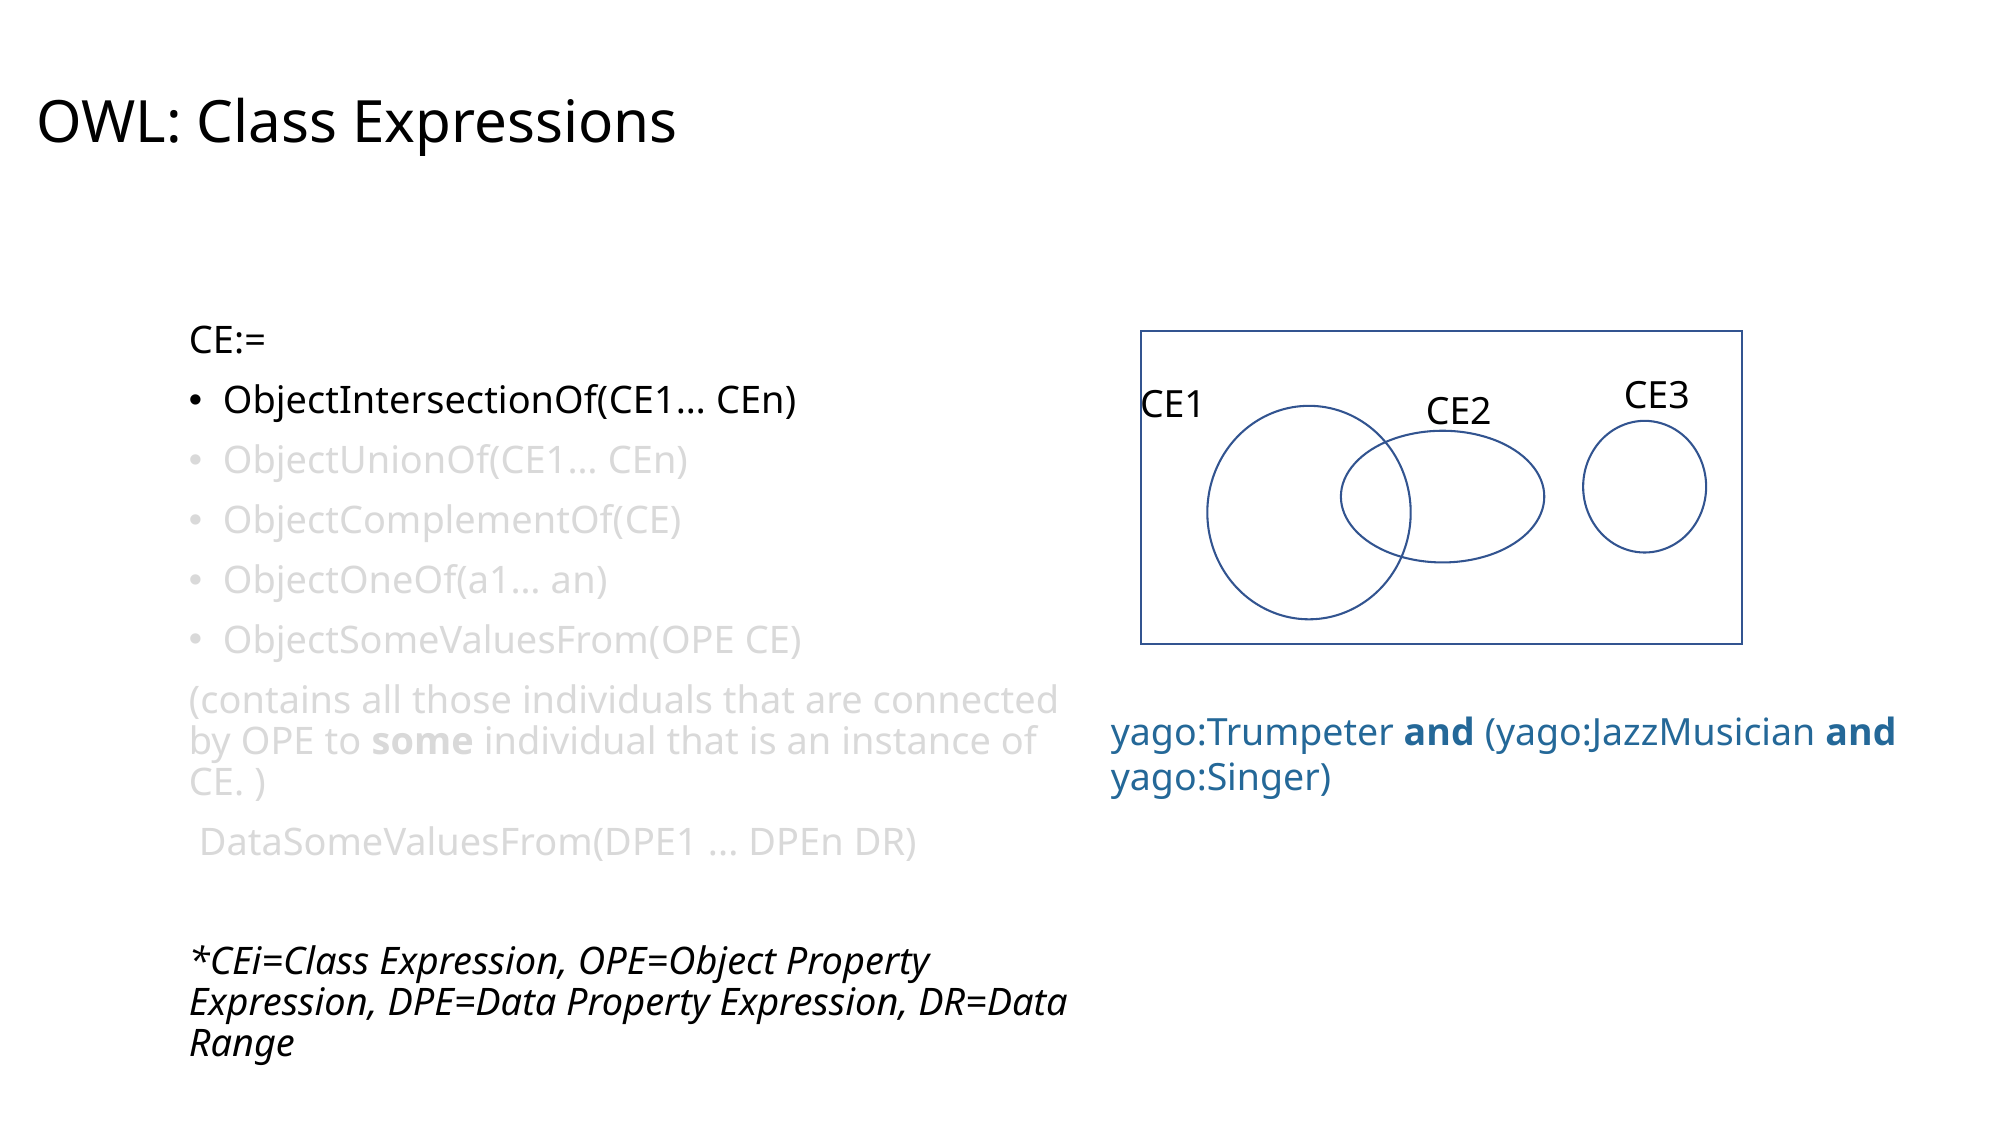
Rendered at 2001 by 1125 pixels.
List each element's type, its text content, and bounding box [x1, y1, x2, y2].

title OWL: Class Expressions [21, 38, 1645, 209]
text_box [1582, 423, 1708, 554]
text_box CE3 [1608, 363, 1716, 423]
text_box yago:Trumpeter and (yago:JazzMusician and yago:Singer) [1096, 700, 1938, 806]
text_box CE1 [1125, 372, 1250, 432]
text_box [1206, 404, 1402, 621]
list CE:= ObjectIntersectionOf(CE1… CEn) ObjectUnionOf(CE1… CEn) ObjectComplementOf(CE) ObjectOneOf(a1… an) ObjectSomeValuesFrom(OPE CE) (contains all those individuals that are connected by OPE to some individual that is an instance of CE. ) DataSomeValuesFrom(DPE1 ... DPEn DR) *CEi=Class Expression, OPE=Object Property Expression, DPE=Data Property Expression, DR=Data Range [173, 309, 1102, 1077]
text_box CE2 [1411, 379, 1518, 440]
text_box [1140, 330, 1743, 645]
text_box [1339, 432, 1546, 564]
